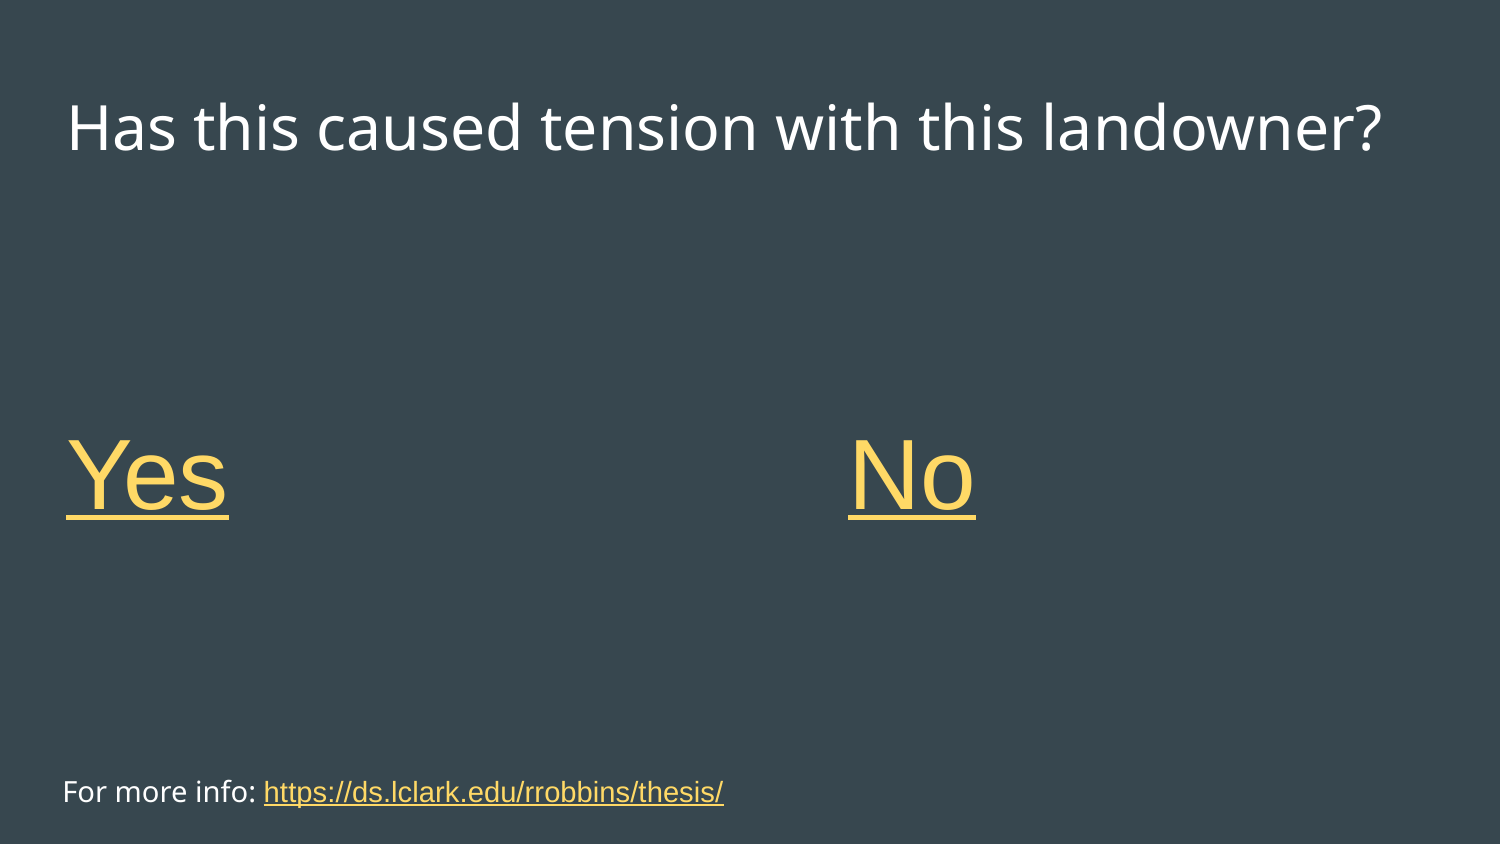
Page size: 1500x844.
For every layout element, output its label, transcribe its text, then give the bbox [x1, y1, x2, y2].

list Yes [51, 189, 562, 750]
list No [833, 189, 1344, 750]
title Has this caused tension with this landowner? [51, 72, 1449, 167]
